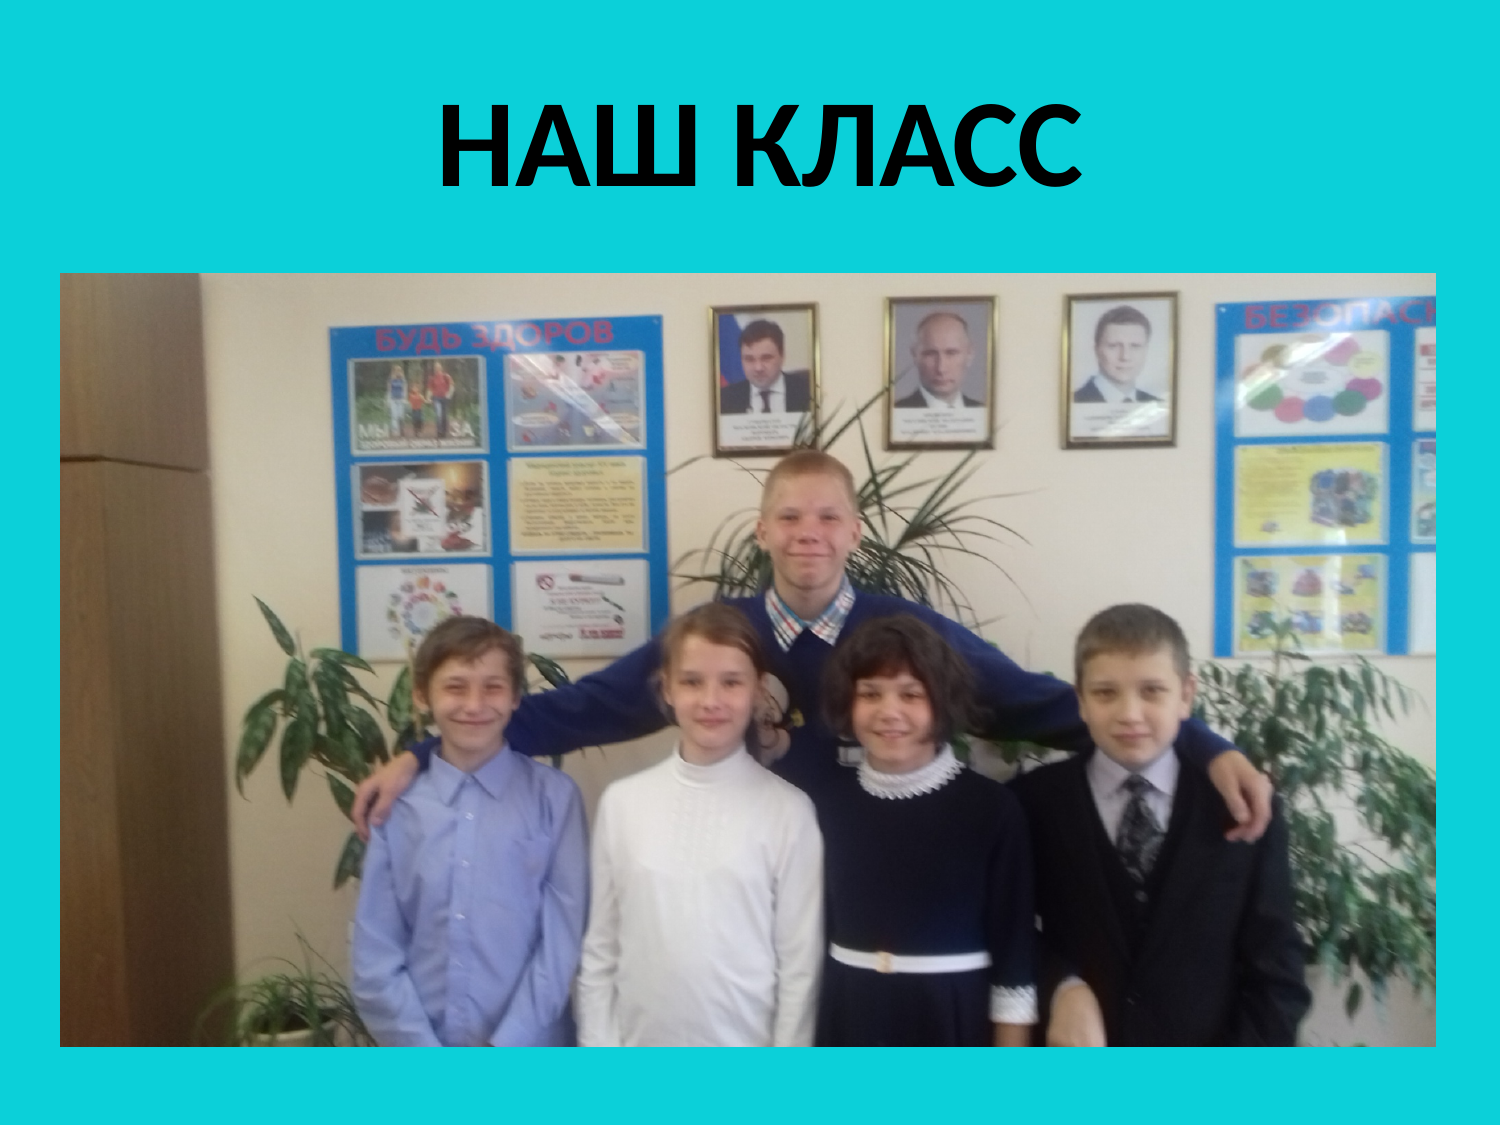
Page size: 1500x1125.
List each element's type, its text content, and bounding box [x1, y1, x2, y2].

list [58, 272, 1436, 1048]
title НАШ КЛАСС [85, 42, 1436, 231]
